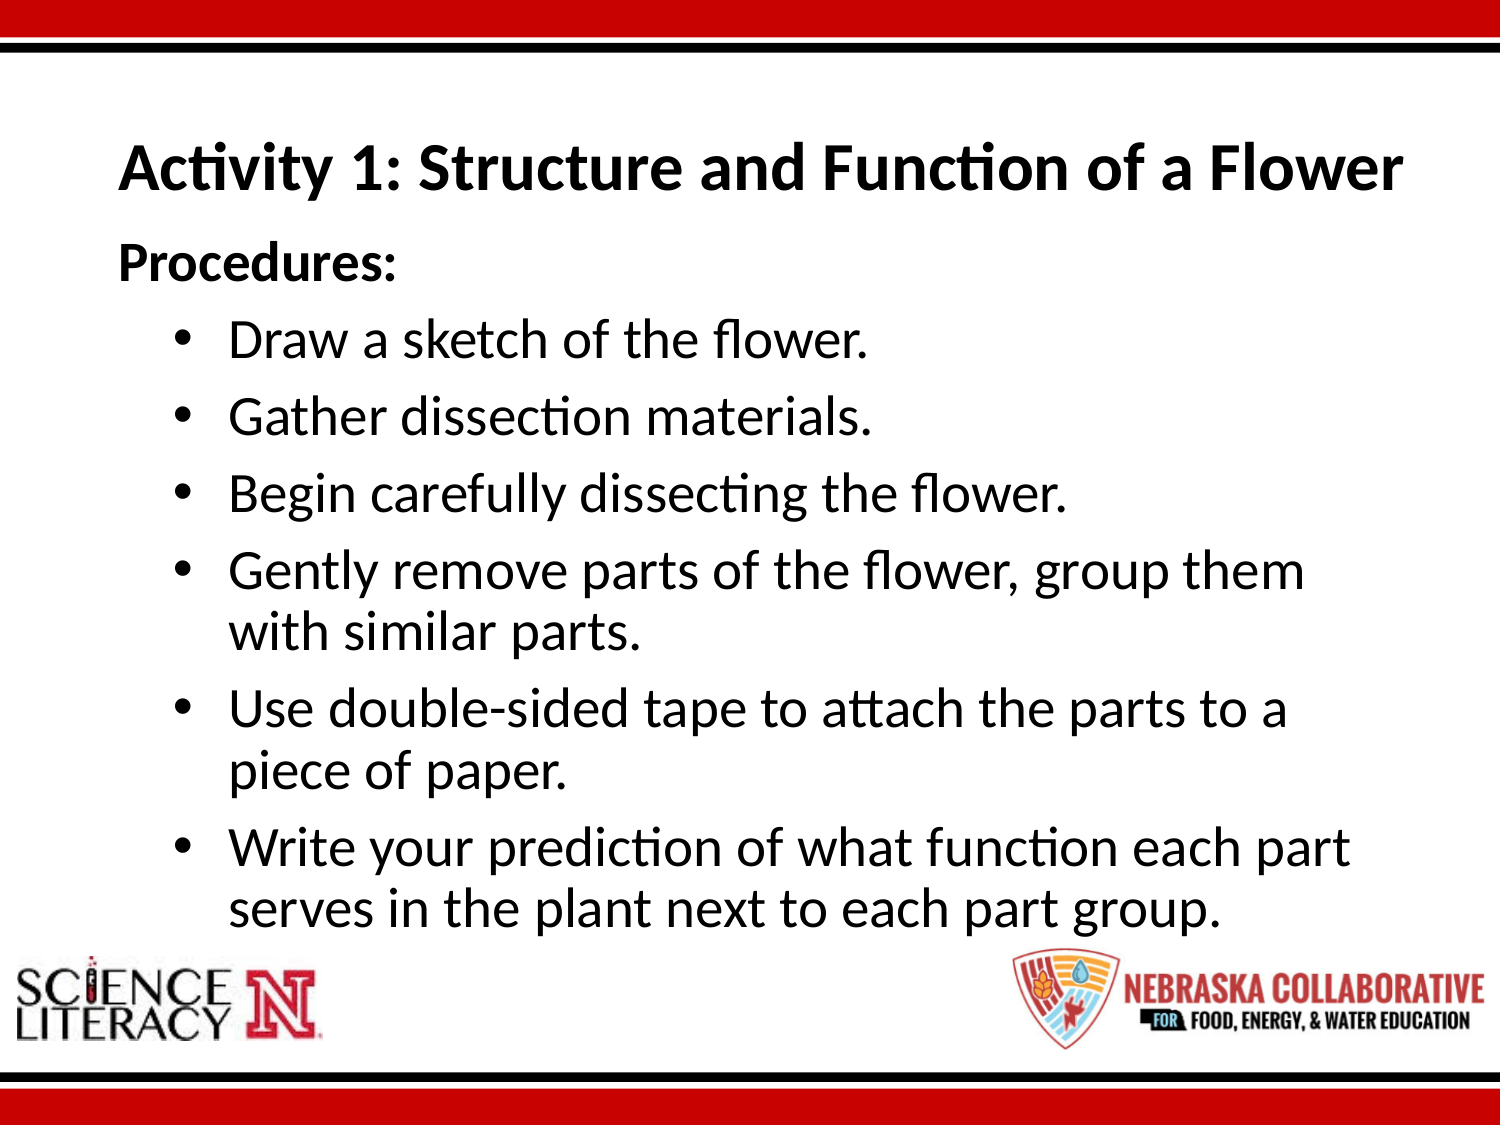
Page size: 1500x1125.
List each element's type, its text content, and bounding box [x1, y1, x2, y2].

title Activity 1: Structure and Function of a Flower [103, 59, 1463, 278]
picture [17, 956, 323, 1041]
list Procedures: Draw a sketch of the flower. Gather dissection materials. Begin carefully dissecting the flower. Gently remove parts of the flower, group them with similar parts. Use double-sided tape to attach the parts to a piece of paper. Write your prediction of what function each part serves in the plant next to each part group. [103, 224, 1397, 950]
picture [1012, 947, 1485, 1050]
